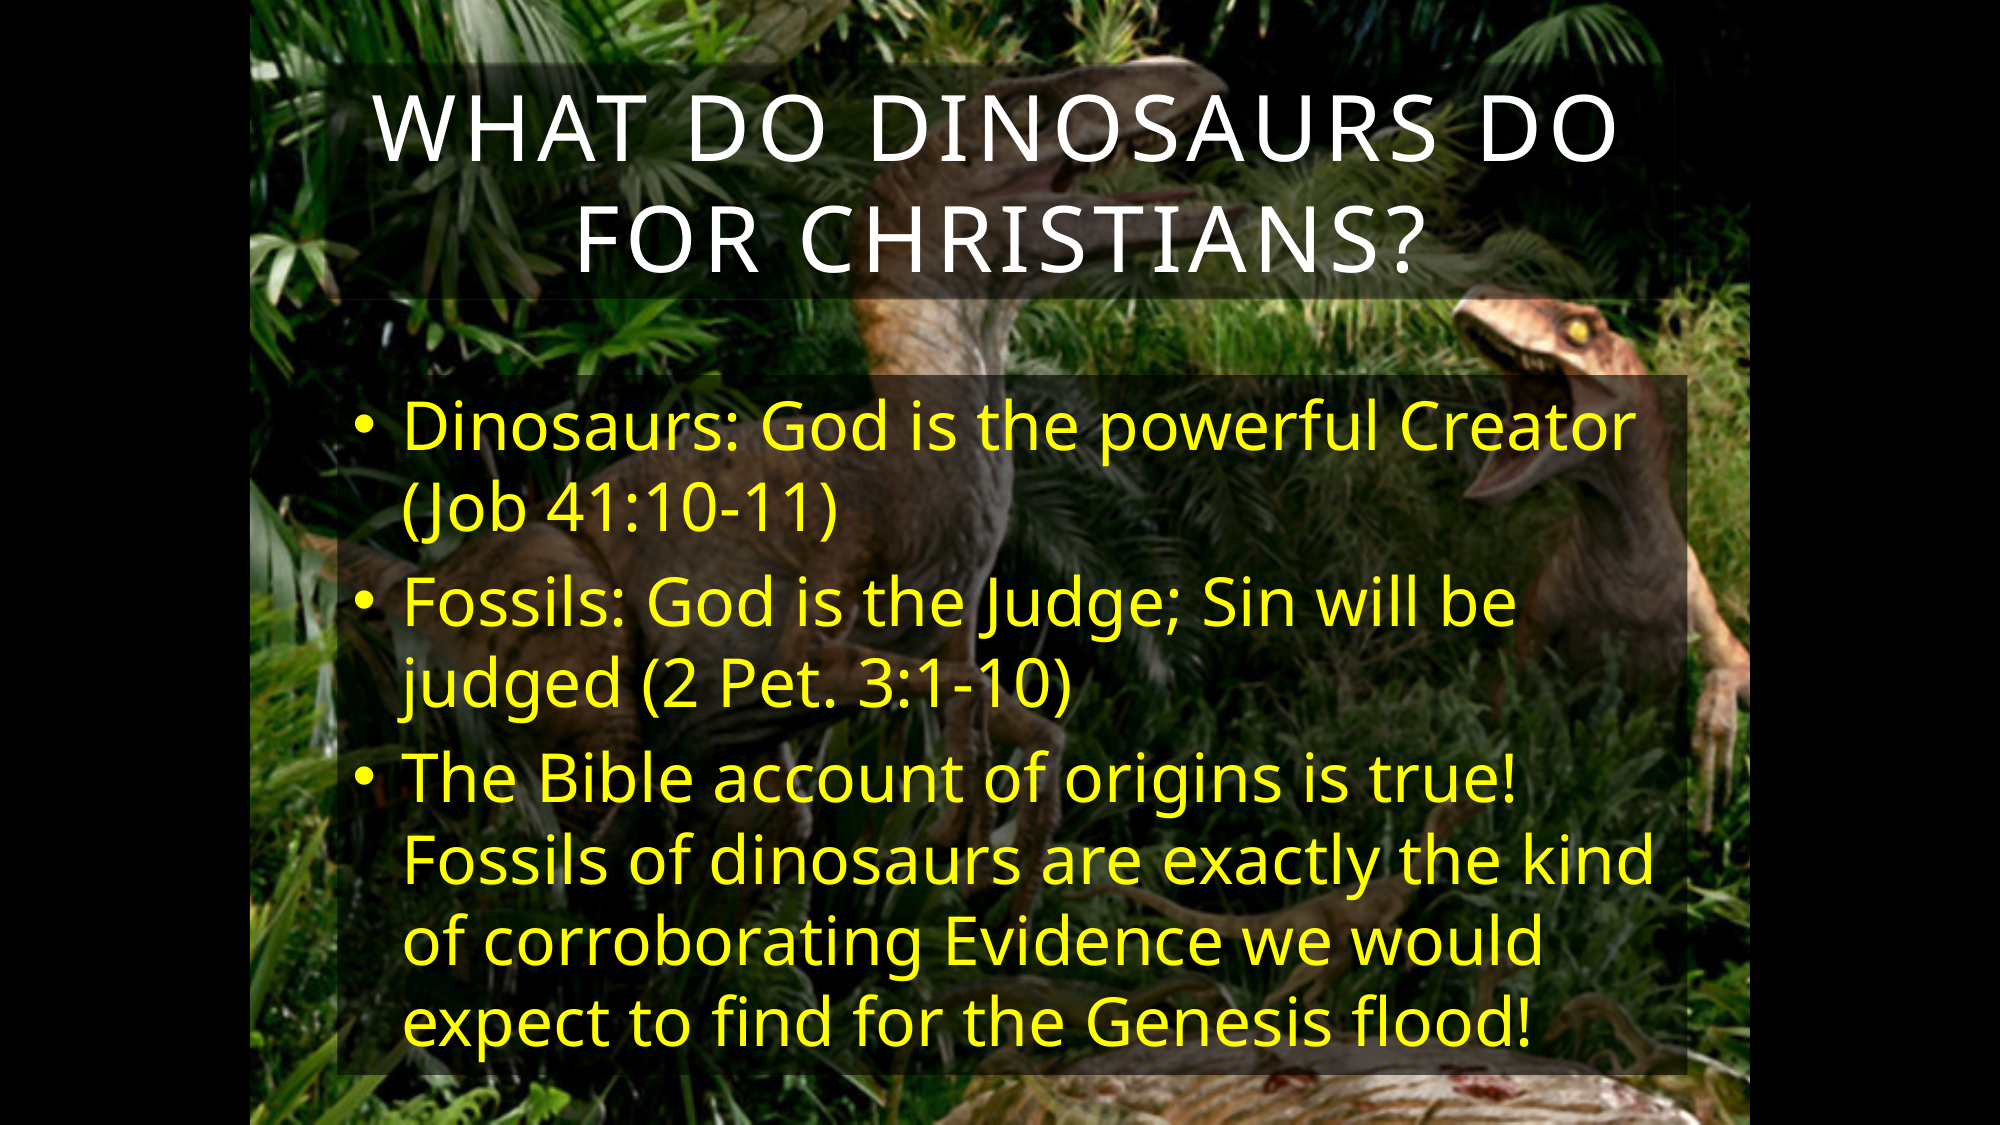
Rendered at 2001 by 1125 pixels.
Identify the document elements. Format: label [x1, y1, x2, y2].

picture [249, 0, 1751, 1125]
